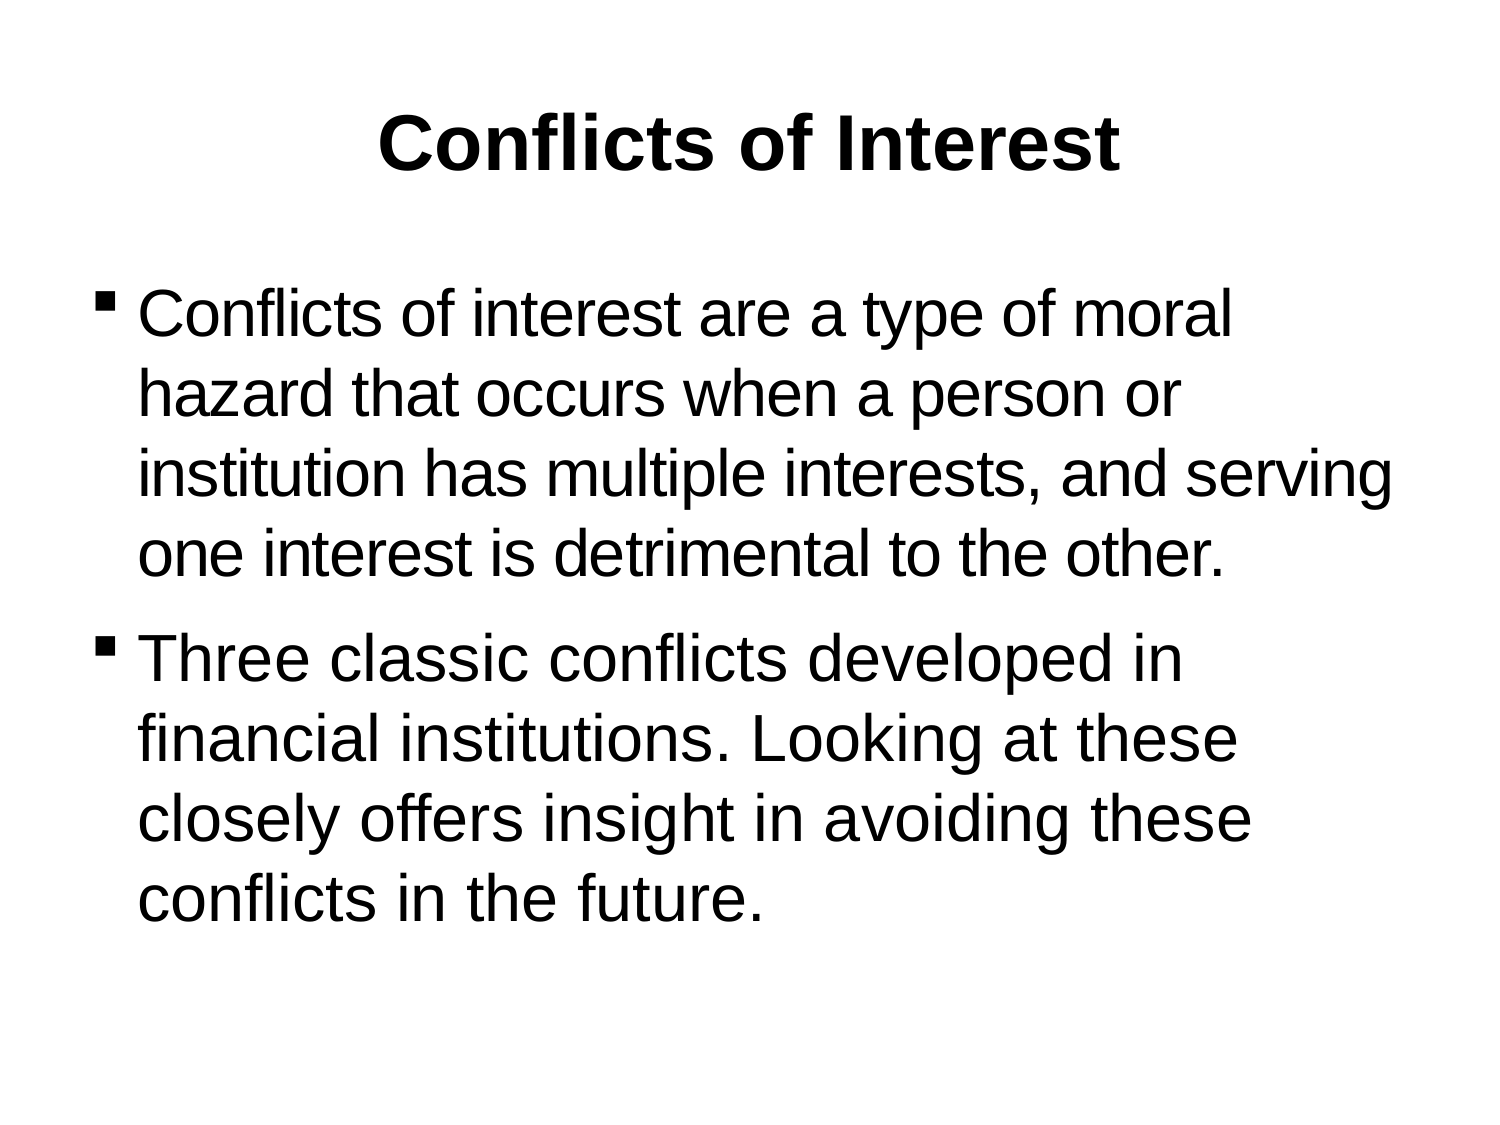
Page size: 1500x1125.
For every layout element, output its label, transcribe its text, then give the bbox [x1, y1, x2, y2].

list Conflicts of interest are a type of moral hazard that occurs when a person or institution has multiple interests, and serving one interest is detrimental to the other. Three classic conflicts developed in financial institutions. Looking at these closely offers insight in avoiding these conflicts in the future. [75, 262, 1425, 1005]
title Conflicts of Interest [75, 45, 1425, 233]
